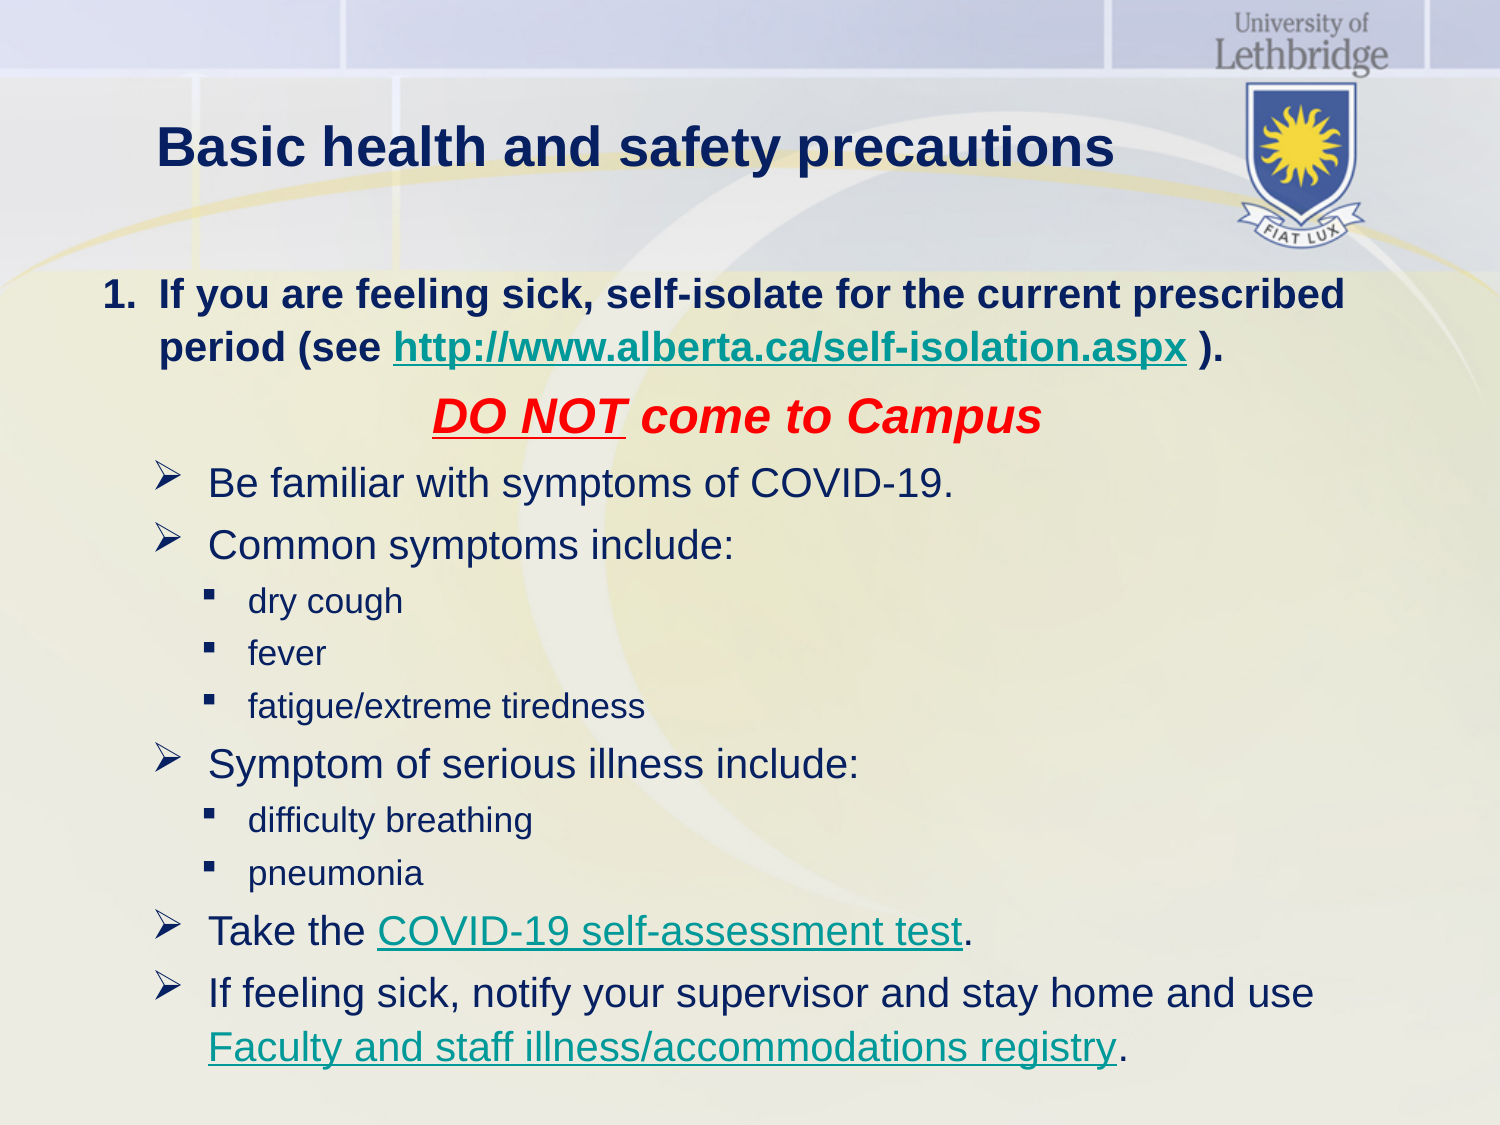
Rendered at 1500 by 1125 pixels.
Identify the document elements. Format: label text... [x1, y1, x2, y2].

list If you are feeling sick, self-isolate for the current prescribed period (see http://www.alberta.ca/self-isolation.aspx ). DO NOT come to Campus Be familiar with symptoms of COVID-19. Common symptoms include: dry cough fever fatigue/extreme tiredness Symptom of serious illness include: difficulty breathing pneumonia Take the COVID-19 self-assessment test. If feeling sick, notify your supervisor and stay home and use Faculty and staff illness/accommodations registry. [87, 255, 1388, 1098]
title Basic health and safety precautions [87, 50, 1200, 238]
picture [0, 0, 1500, 1125]
